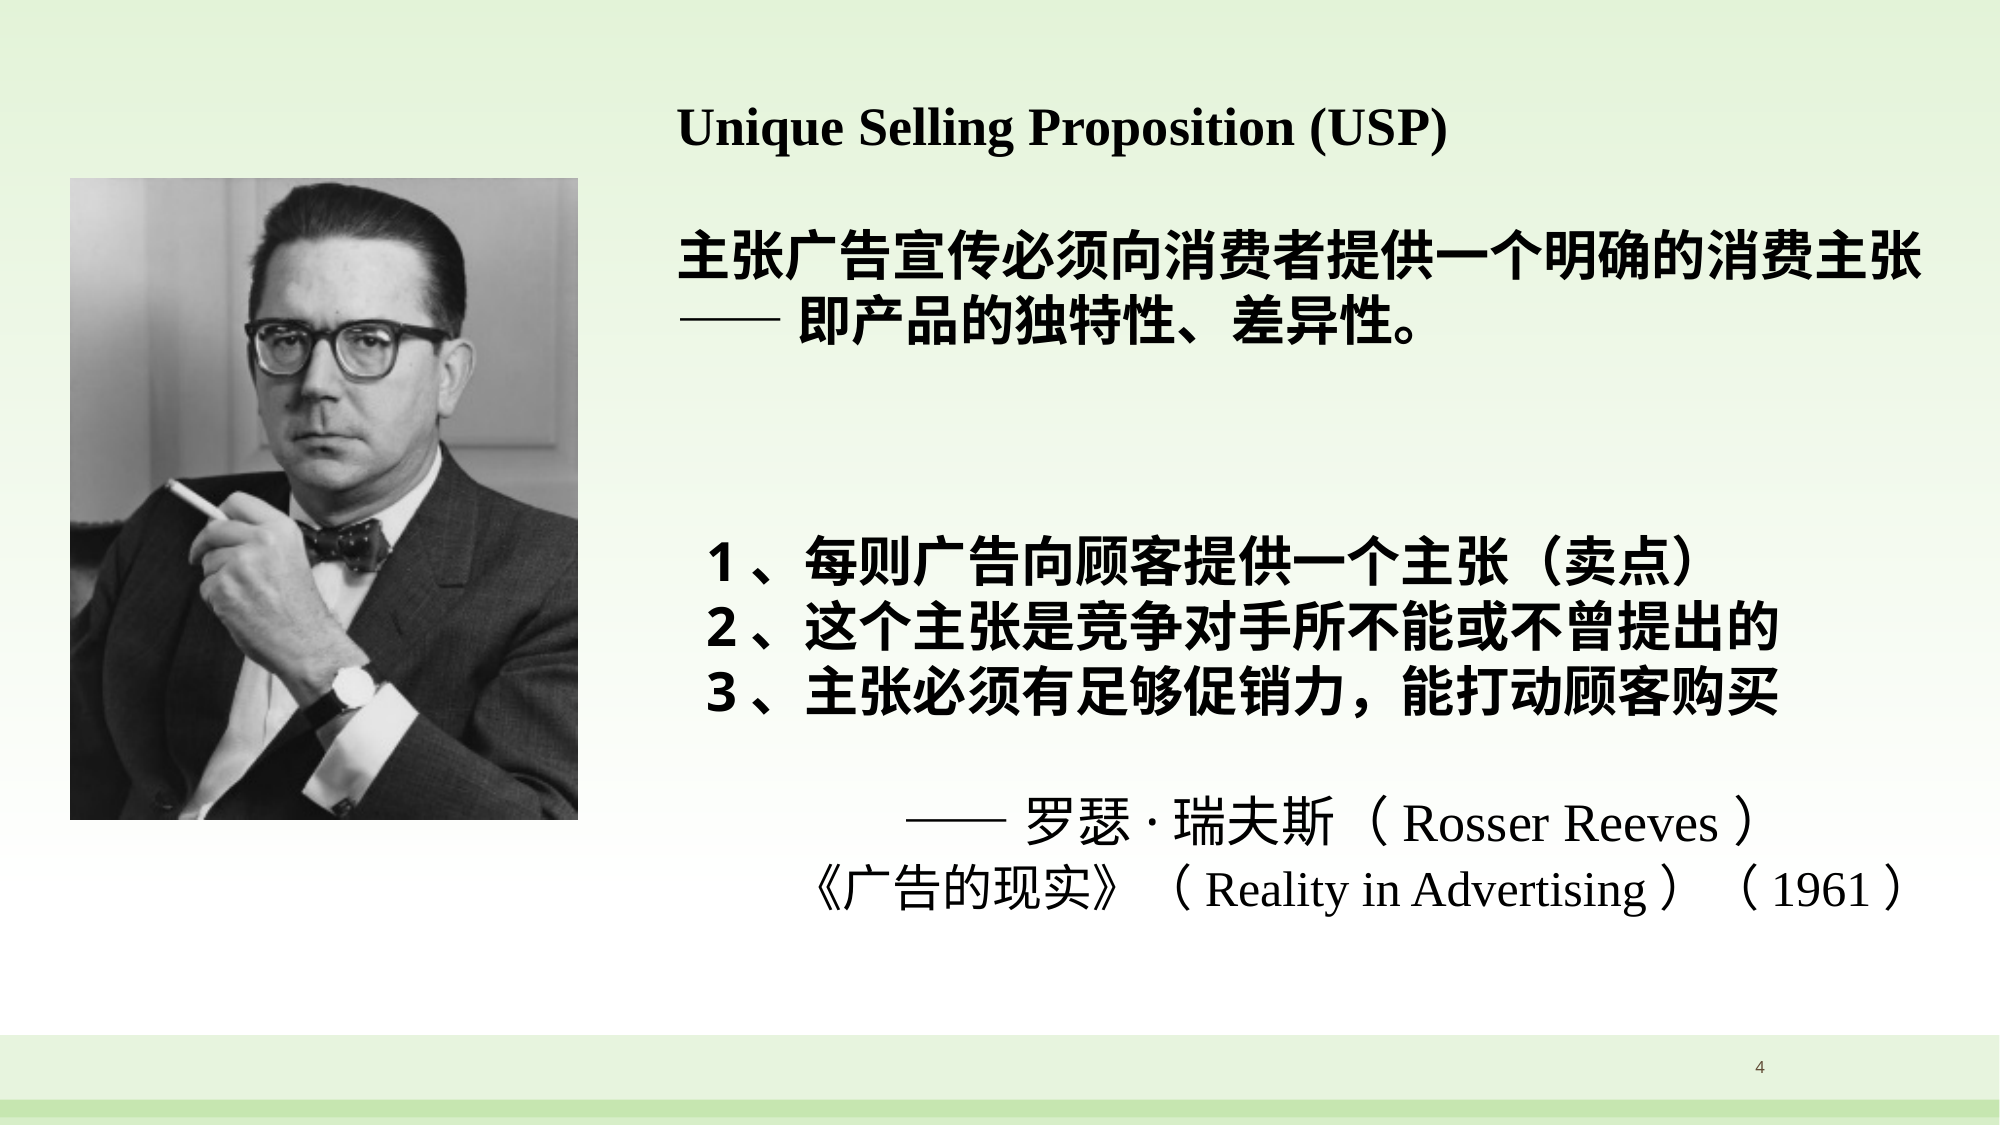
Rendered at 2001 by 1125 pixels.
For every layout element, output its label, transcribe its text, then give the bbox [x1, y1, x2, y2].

text_box Unique Selling Proposition (USP) 主张广告宣传必须向消费者提供一个明确的消费主张 ——即产品的独特性、差异性。 [661, 84, 1939, 424]
slide_number 4 [1674, 1055, 1780, 1088]
text_box 1、每则广告向顾客提供一个主张（卖点） 2、这个主张是竞争对手所不能或不曾提出的 3、主张必须有足够促销力，能打动顾客购买 ——罗瑟·瑞夫斯（Rosser Reeves） 《广告的现实》（Reality in Advertising）（1961） [691, 520, 1949, 1055]
picture [70, 178, 578, 820]
